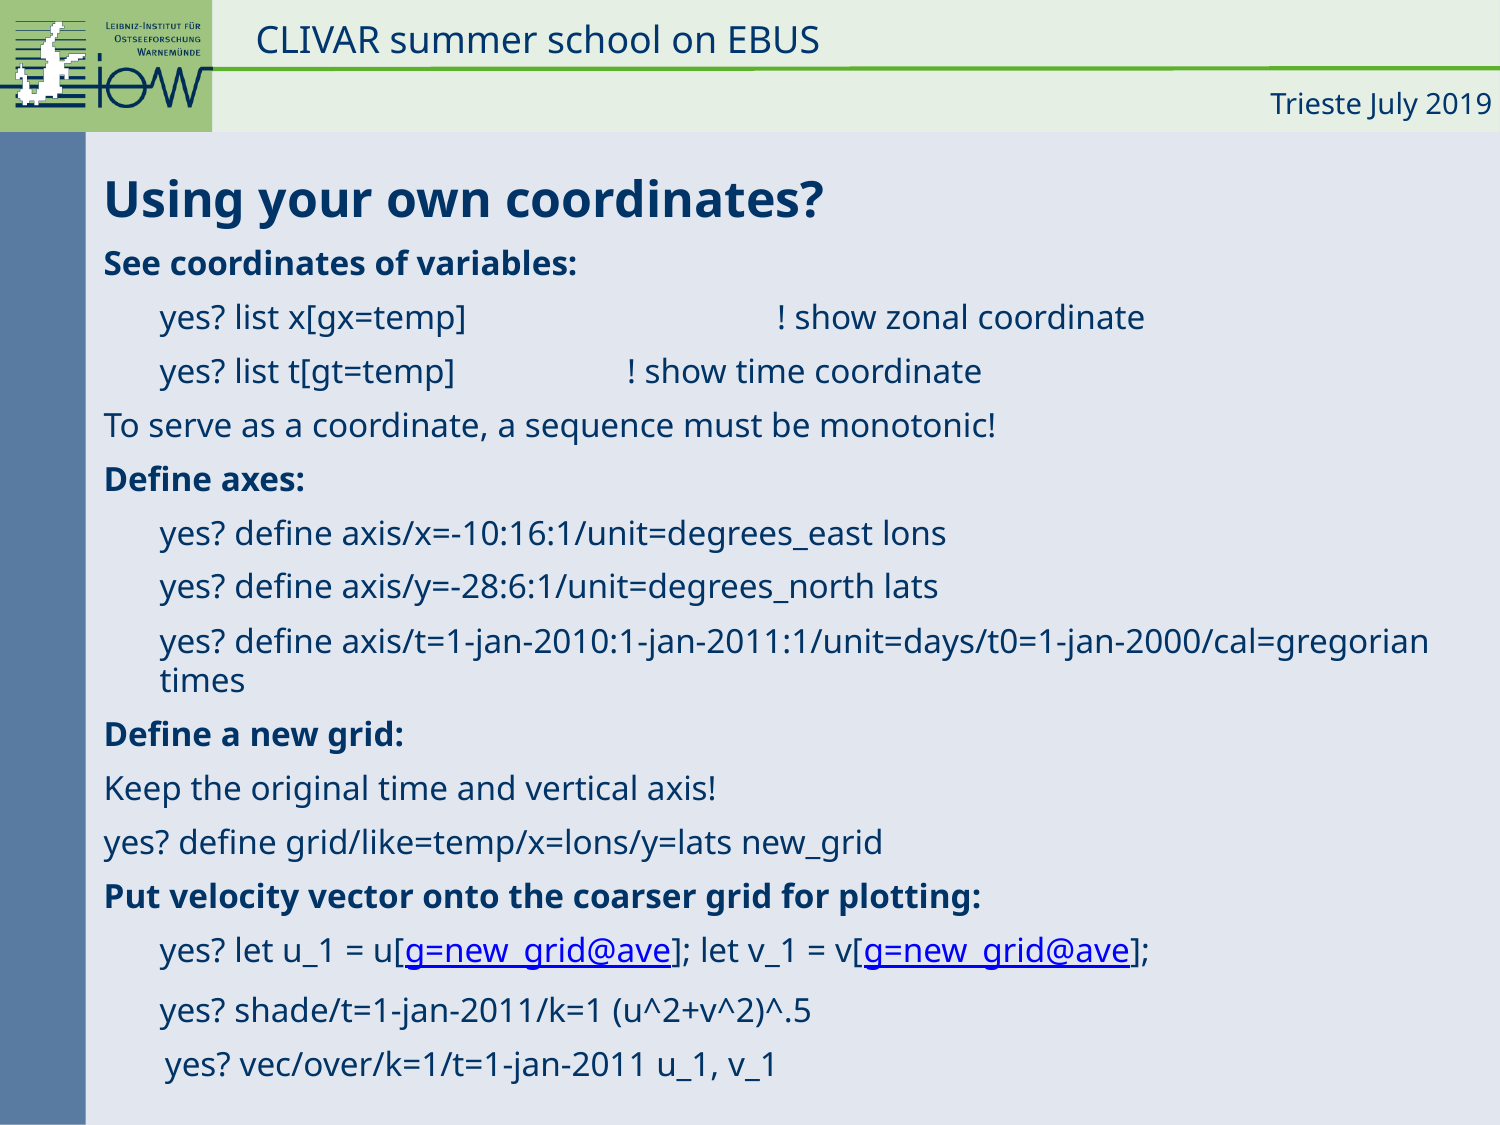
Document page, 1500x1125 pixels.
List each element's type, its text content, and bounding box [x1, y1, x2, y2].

text_box Using your own coordinates? See coordinates of variables: yes? list x[gx=temp] ! show zonal coordinate yes? list t[gt=temp] ! show time coordinate To serve as a coordinate, a sequence must be monotonic! Define axes: yes? define axis/x=-10:16:1/unit=degrees_east lons yes? define axis/y=-28:6:1/unit=degrees_north lats yes? define axis/t=1-jan-2010:1-jan-2011:1/unit=days/t0=1-jan-2000/cal=gregorian times Define a new grid: Keep the original time and vertical axis! yes? define grid/like=temp/x=lons/y=lats new_grid Put velocity vector onto the coarser grid for plotting: yes? let u_1 = u[g=new_grid@ave]; let v_1 = v[g=new_grid@ave]; yes? shade/t=1-jan-2011/k=1 (u^2+v^2)^.5 yes? vec/over/k=1/t=1-jan-2011 u_1, v_1 [88, 160, 1500, 1034]
picture [0, 20, 213, 108]
